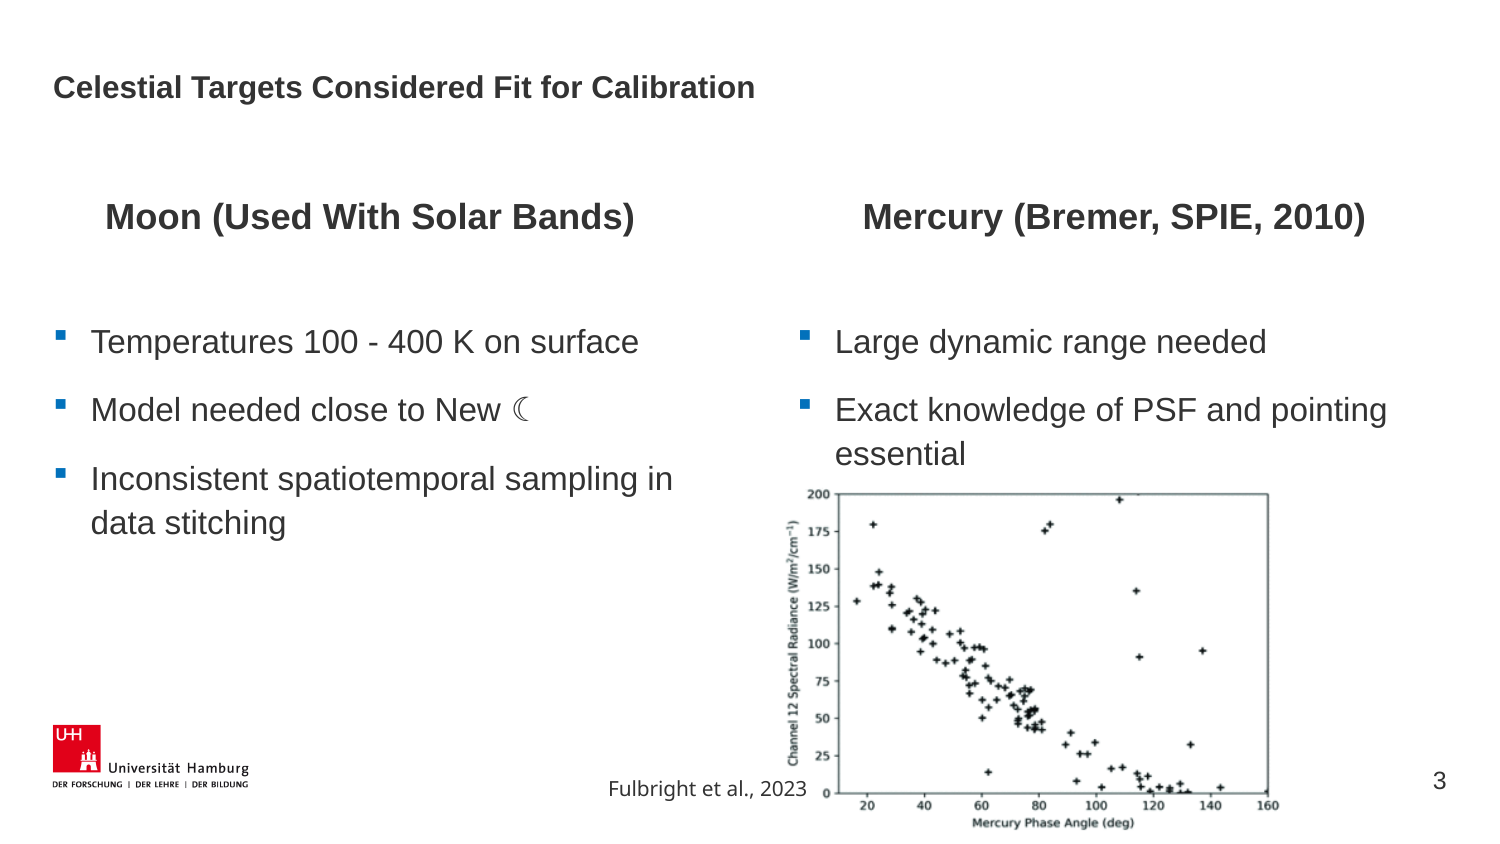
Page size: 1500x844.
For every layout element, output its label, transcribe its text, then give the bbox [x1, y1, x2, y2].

title Celestial Targets Considered Fit for Calibration [53, 55, 1447, 151]
list Mercury (Bremer, SPIE, 2010) [797, 185, 1447, 245]
picture [749, 483, 1297, 844]
list Large dynamic range needed Exact knowledge of PSF and pointing essential [797, 308, 1447, 670]
list Moon (Used With Solar Bands) [53, 185, 703, 245]
text_box Fulbright et al., 2023 [593, 767, 749, 808]
list Temperatures 100 - 400 K on surface Model needed close to New ☾ Inconsistent spatiotemporal sampling in data stitching [53, 308, 703, 670]
slide_number 3 [1331, 757, 1447, 803]
picture [5, 677, 296, 812]
